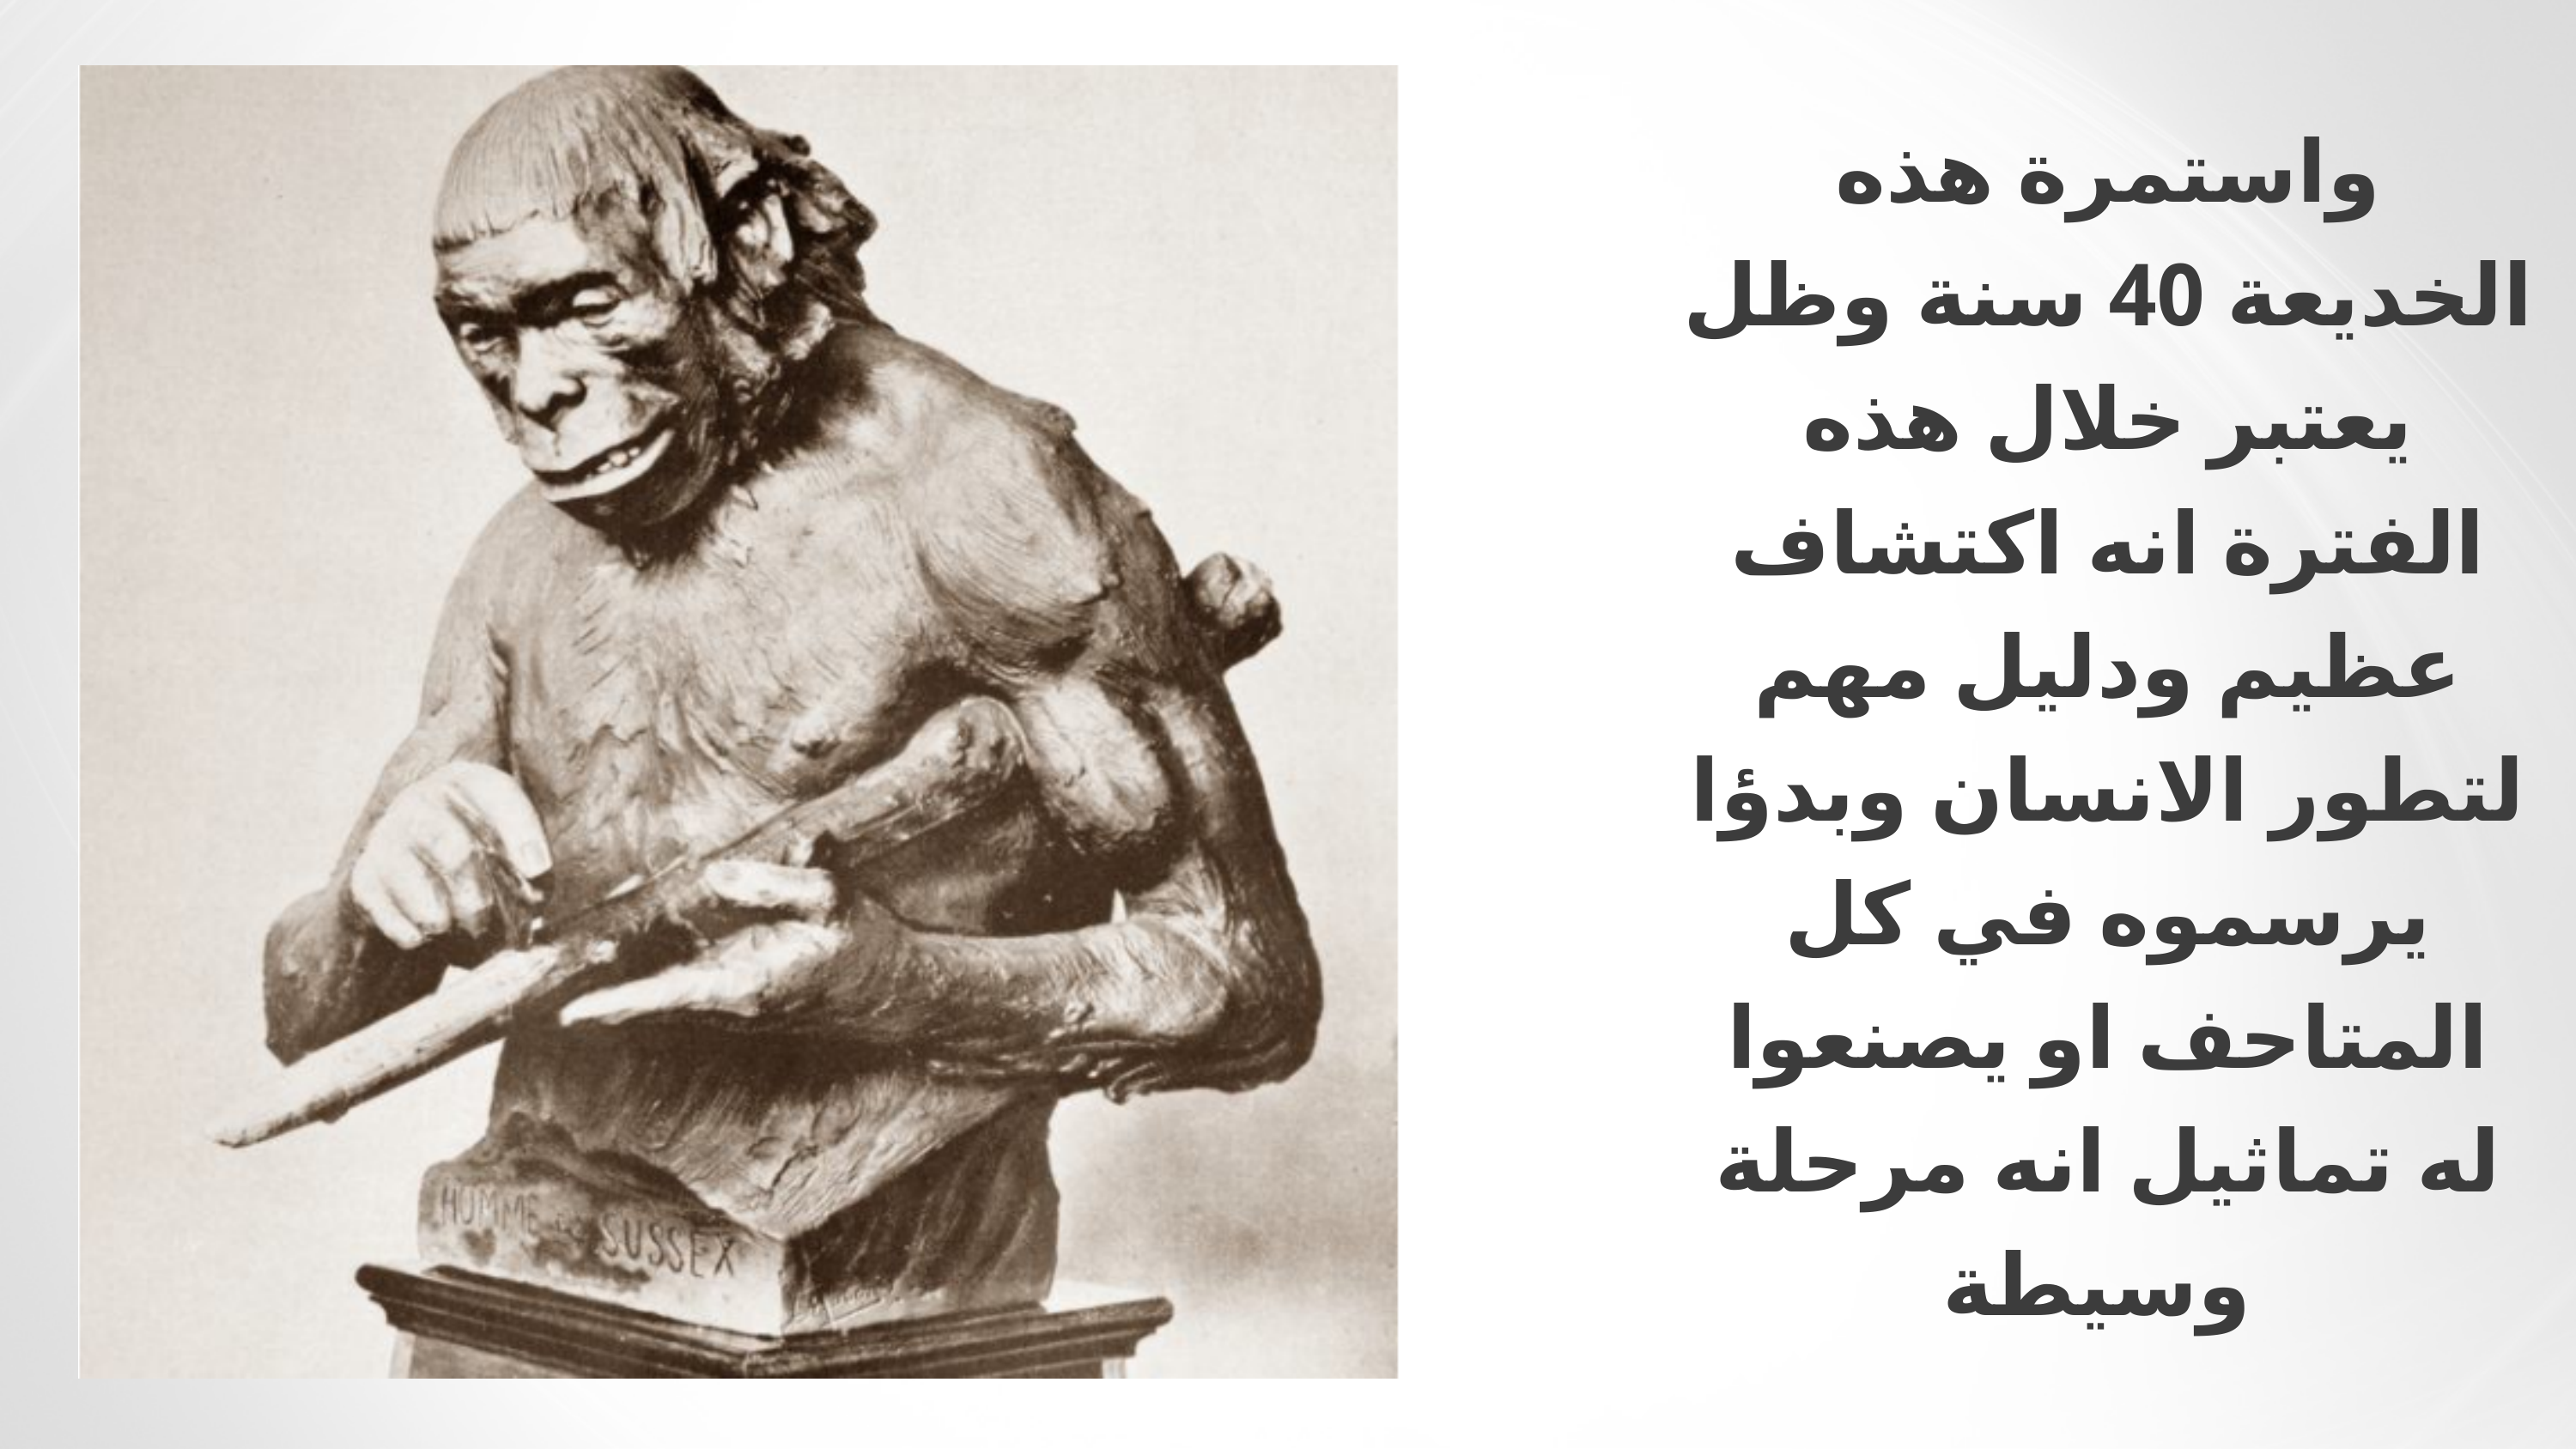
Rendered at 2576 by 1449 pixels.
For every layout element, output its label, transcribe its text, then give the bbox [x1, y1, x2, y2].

picture [78, 65, 1403, 1379]
title واستمرة هذه الخديعة 40 سنة وظل يعتبر خلال هذه الفترة انه اكتشاف عظيم ودليل مهم لتطور الانسان وبدؤا يرسموه في كل المتاحف او يصنعوا له تماثيل انه مرحلة وسيطة [1669, 23, 2547, 1405]
